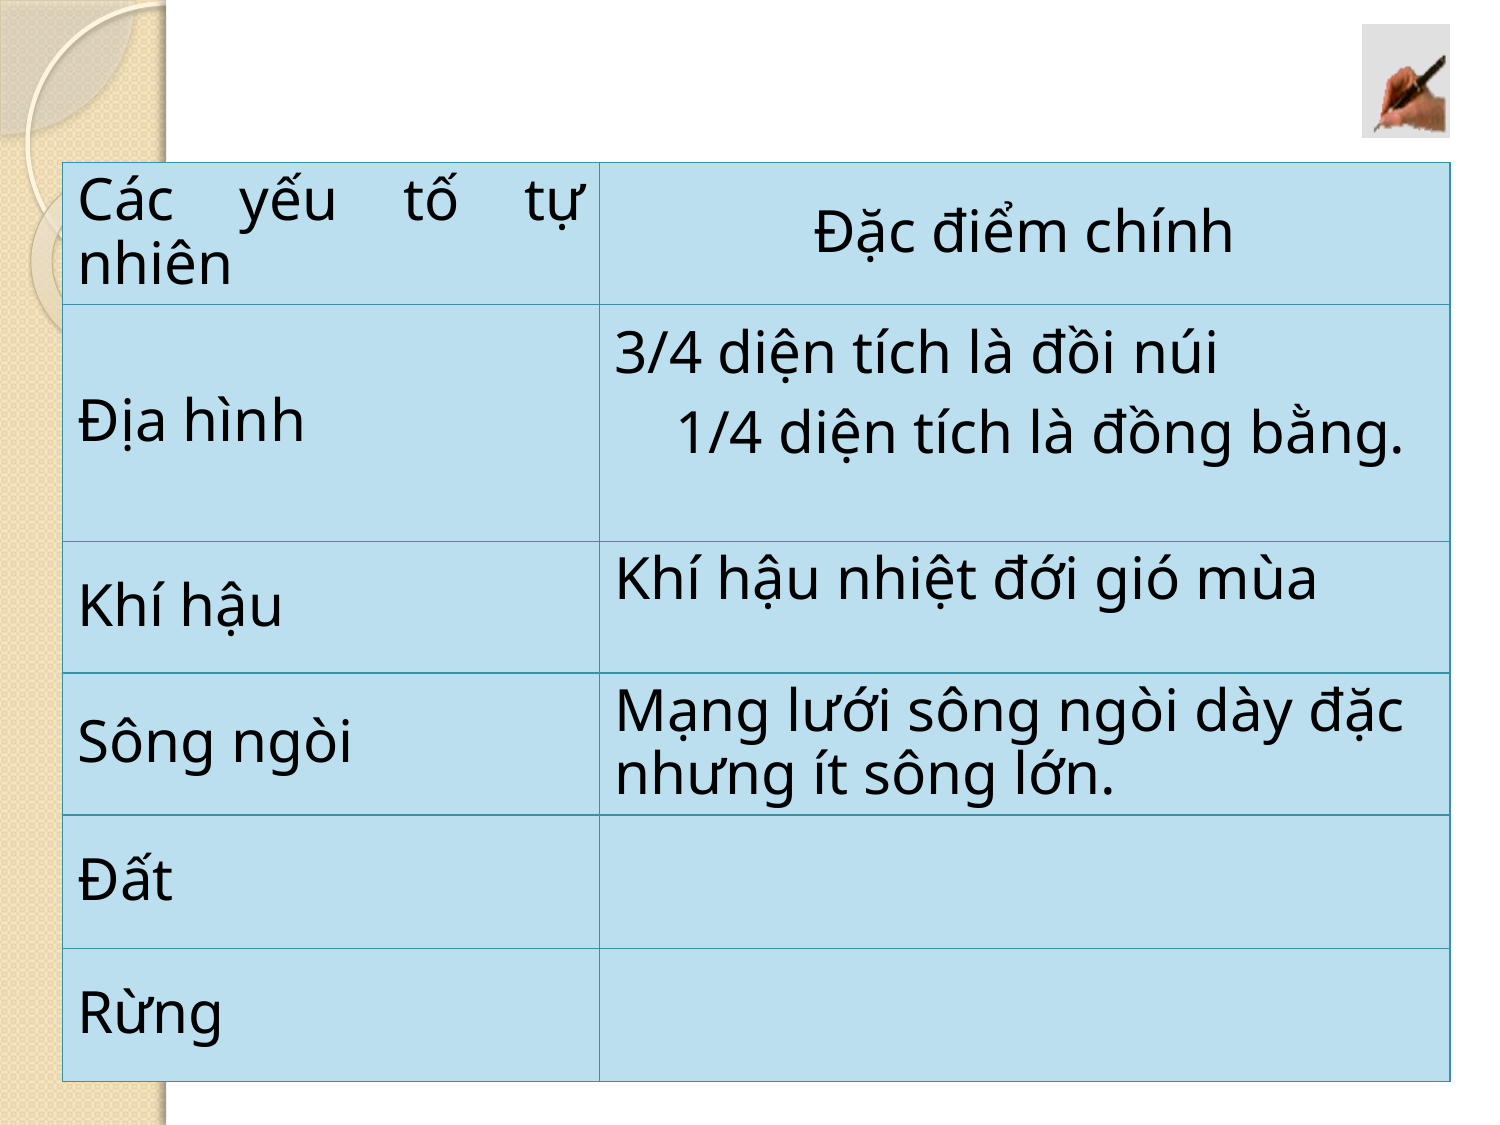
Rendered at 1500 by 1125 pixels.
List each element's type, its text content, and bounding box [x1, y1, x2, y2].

table_header Các yếu tố tự nhiên [63, 163, 599, 304]
table_cell Mạng lưới sông ngòi dày đặc nhưng ít sông lớn. [600, 674, 1449, 814]
table_cell [600, 949, 1449, 1081]
table_cell Sông ngòi [63, 674, 599, 814]
picture [1362, 24, 1451, 138]
table_cell [600, 816, 1449, 948]
table_cell 3/4 diện tích là đồi núi 1/4 diện tích là đồng bằng. [600, 305, 1449, 541]
table_header Đặc điểm chính [600, 163, 1449, 304]
table_cell Địa hình [63, 305, 599, 541]
table_cell Khí hậu nhiệt đới gió mùa [600, 542, 1449, 672]
table_cell Khí hậu [63, 542, 599, 672]
table_cell Rừng [63, 949, 599, 1081]
table_cell Đất [63, 816, 599, 948]
